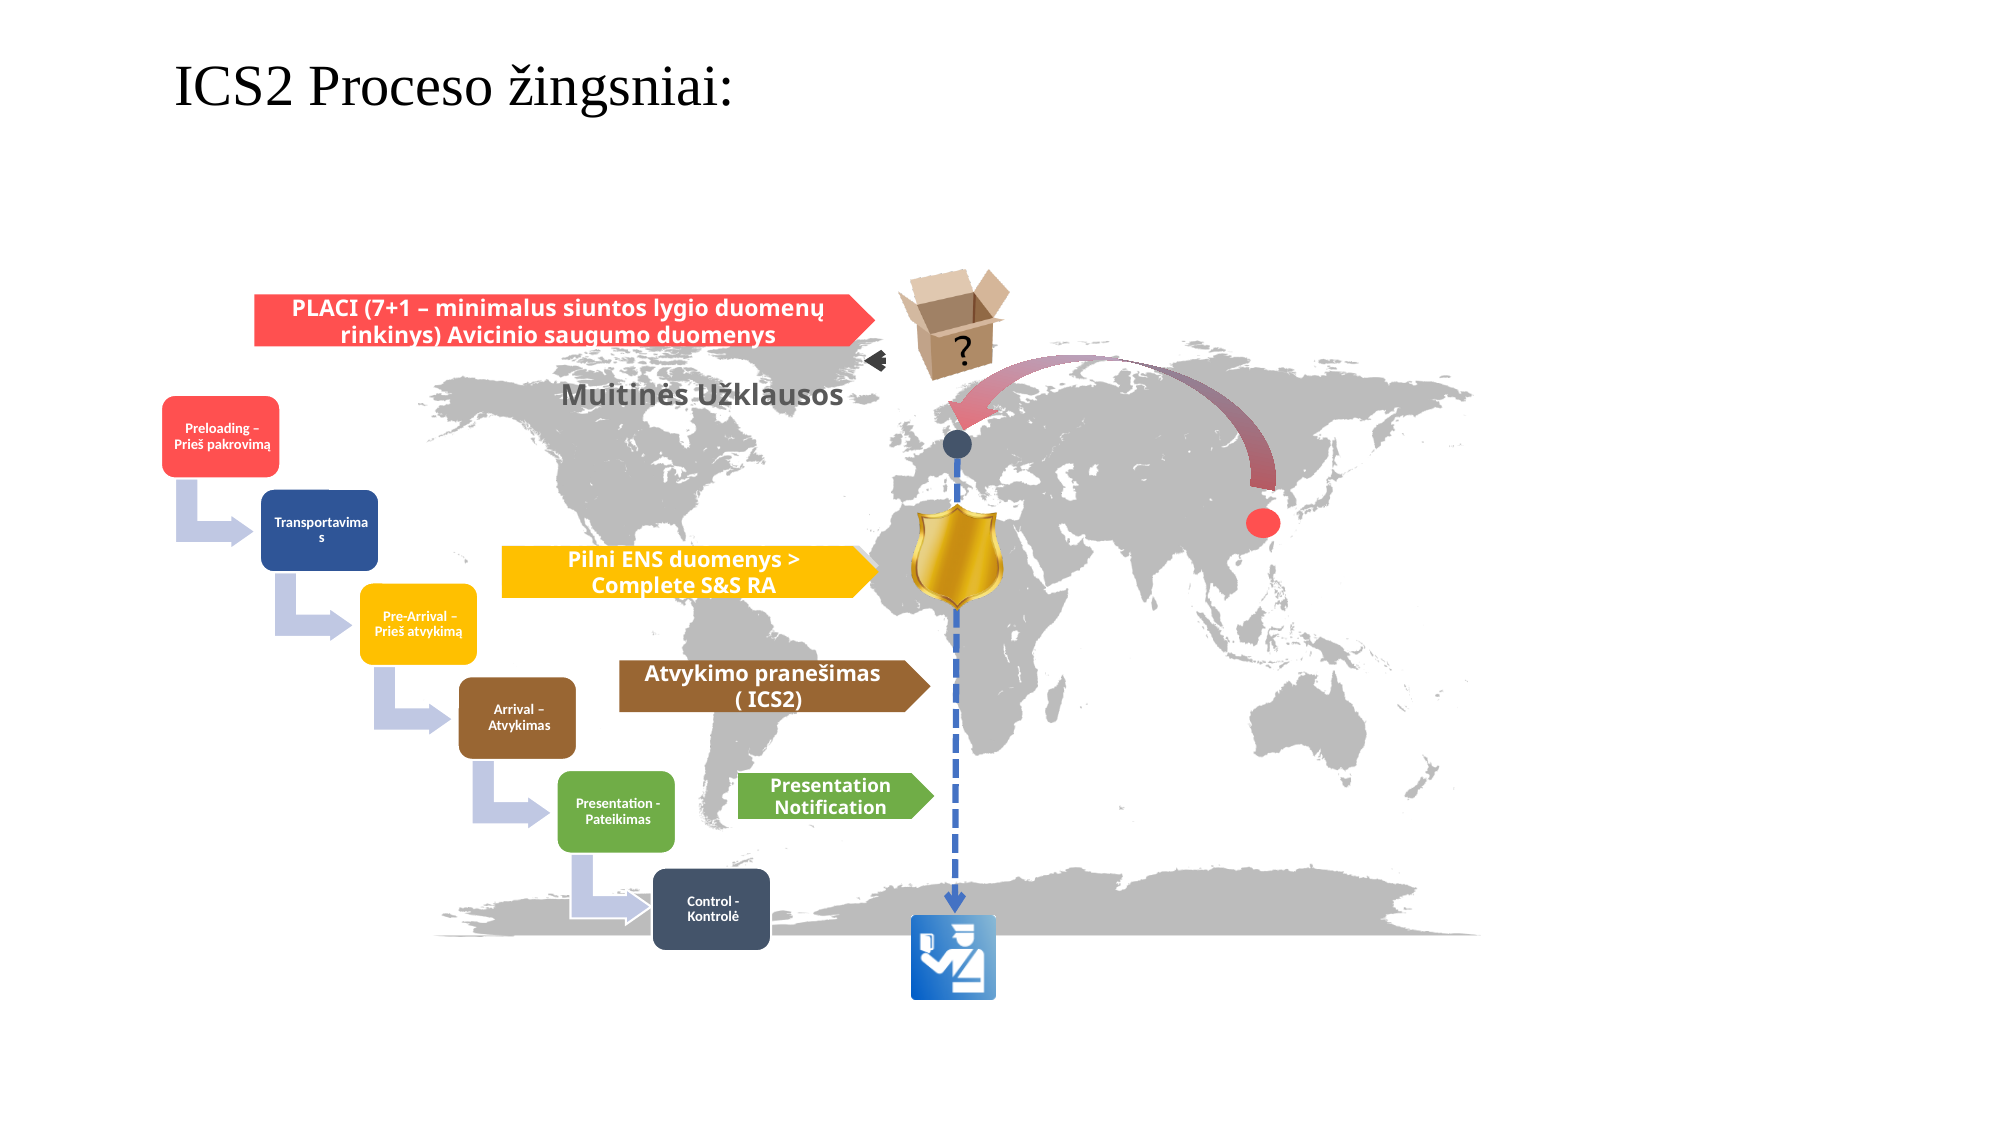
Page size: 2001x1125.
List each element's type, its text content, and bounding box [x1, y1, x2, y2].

picture [418, 265, 1482, 1000]
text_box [954, 651, 958, 914]
text_box PLACI (7+1 – minimalus siuntos lygio duomenų rinkinys) Avicinio saugumo duomenys [253, 293, 877, 348]
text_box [954, 458, 958, 477]
text_box ICS2 Proceso žingsniai: [159, 39, 1723, 125]
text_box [80, 391, 856, 952]
